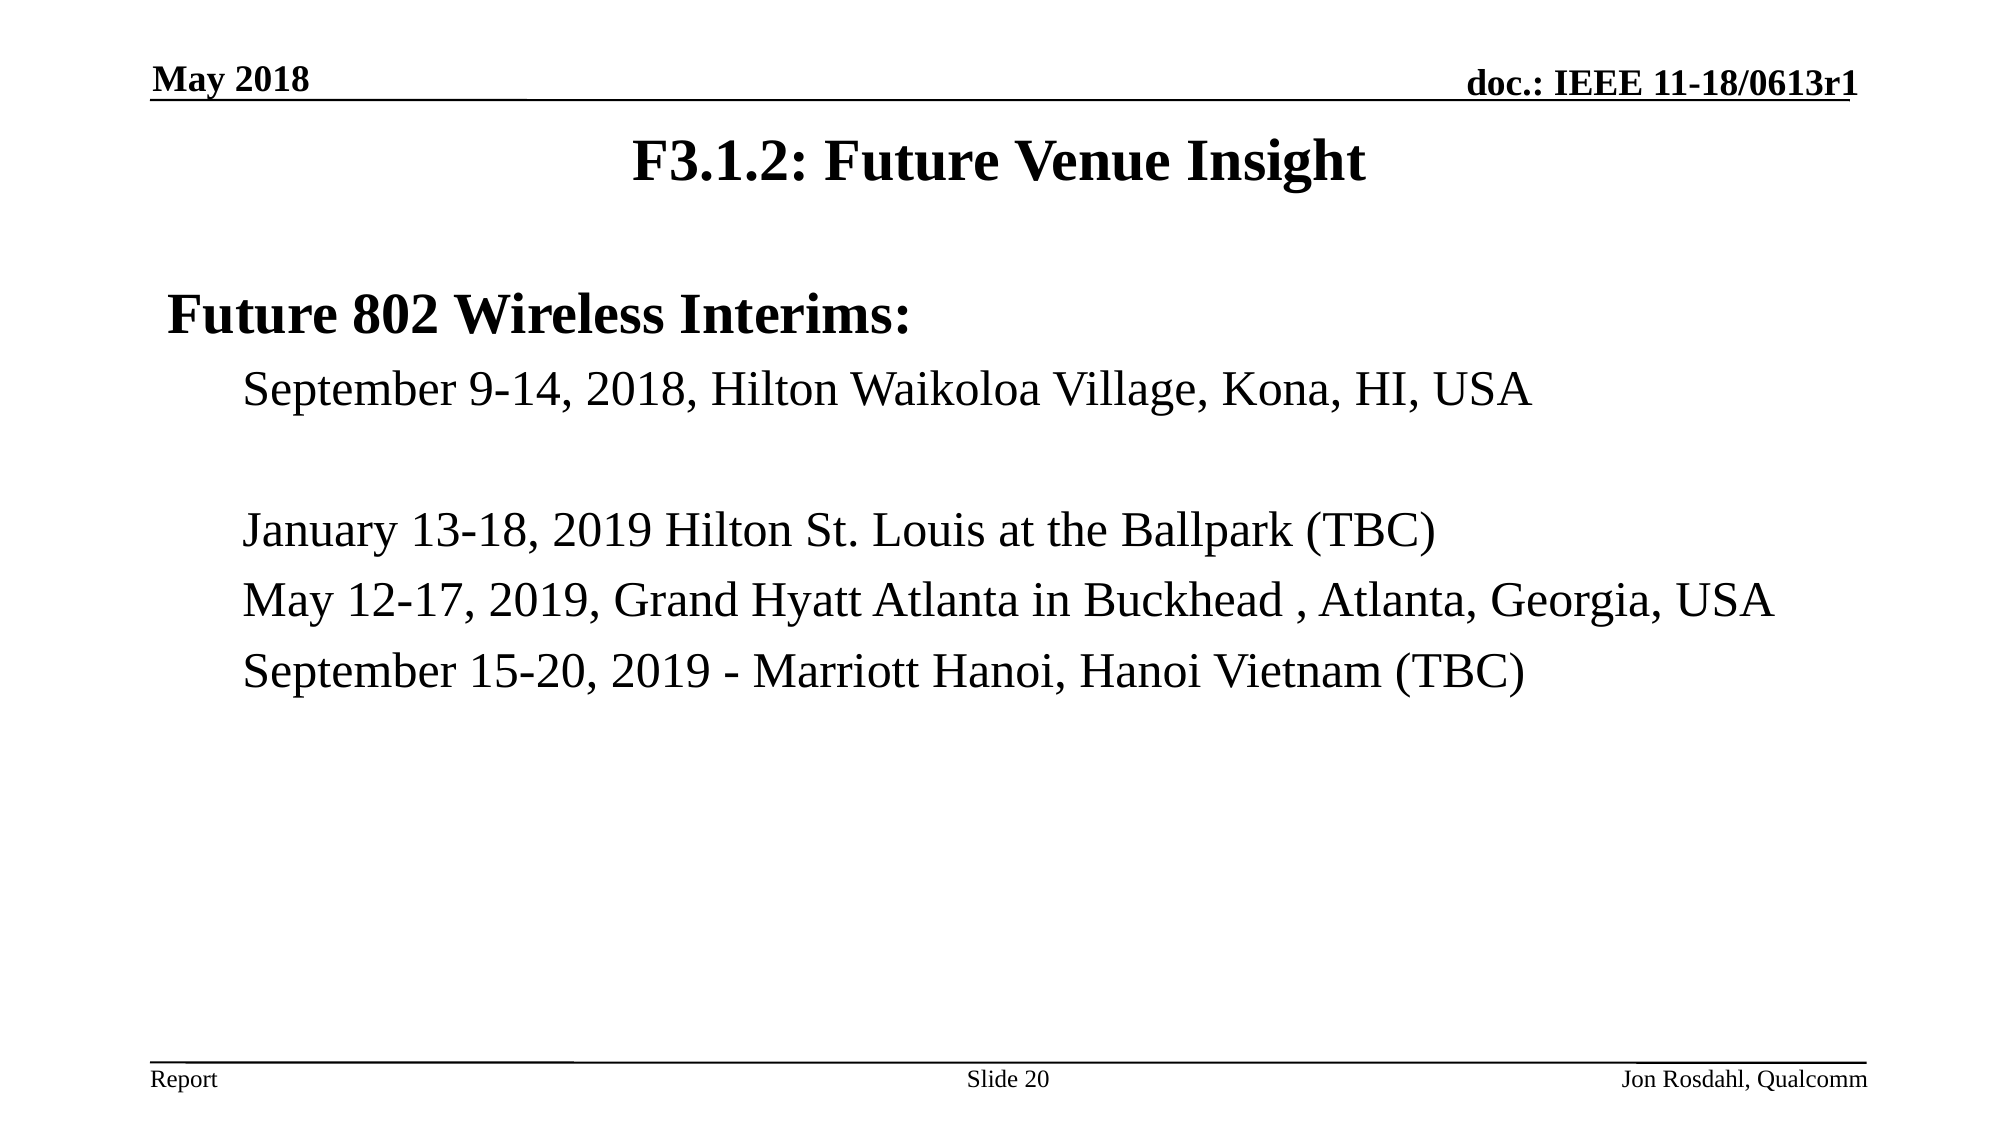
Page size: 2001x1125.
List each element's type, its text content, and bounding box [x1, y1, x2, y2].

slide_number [152, 54, 563, 100]
footer Jon Rosdahl, Qualcomm [1171, 1061, 1869, 1093]
slide_number Slide 20 [950, 1061, 1067, 1123]
list Future 802 Wireless Interims: September 9-14, 2018, Hilton Waikoloa Village, Kona, HI, USA January 13-18, 2019 Hilton St. Louis at the Ballpark (TBC) May 12-17, 2019, Grand Hyatt Atlanta in Buckhead , Atlanta, Georgia, USA September 15-20, 2019 - Marriott Hanoi, Hanoi Vietnam (TBC) [152, 267, 1869, 1063]
title F3.1.2: Future Venue Insight [362, 112, 1638, 201]
